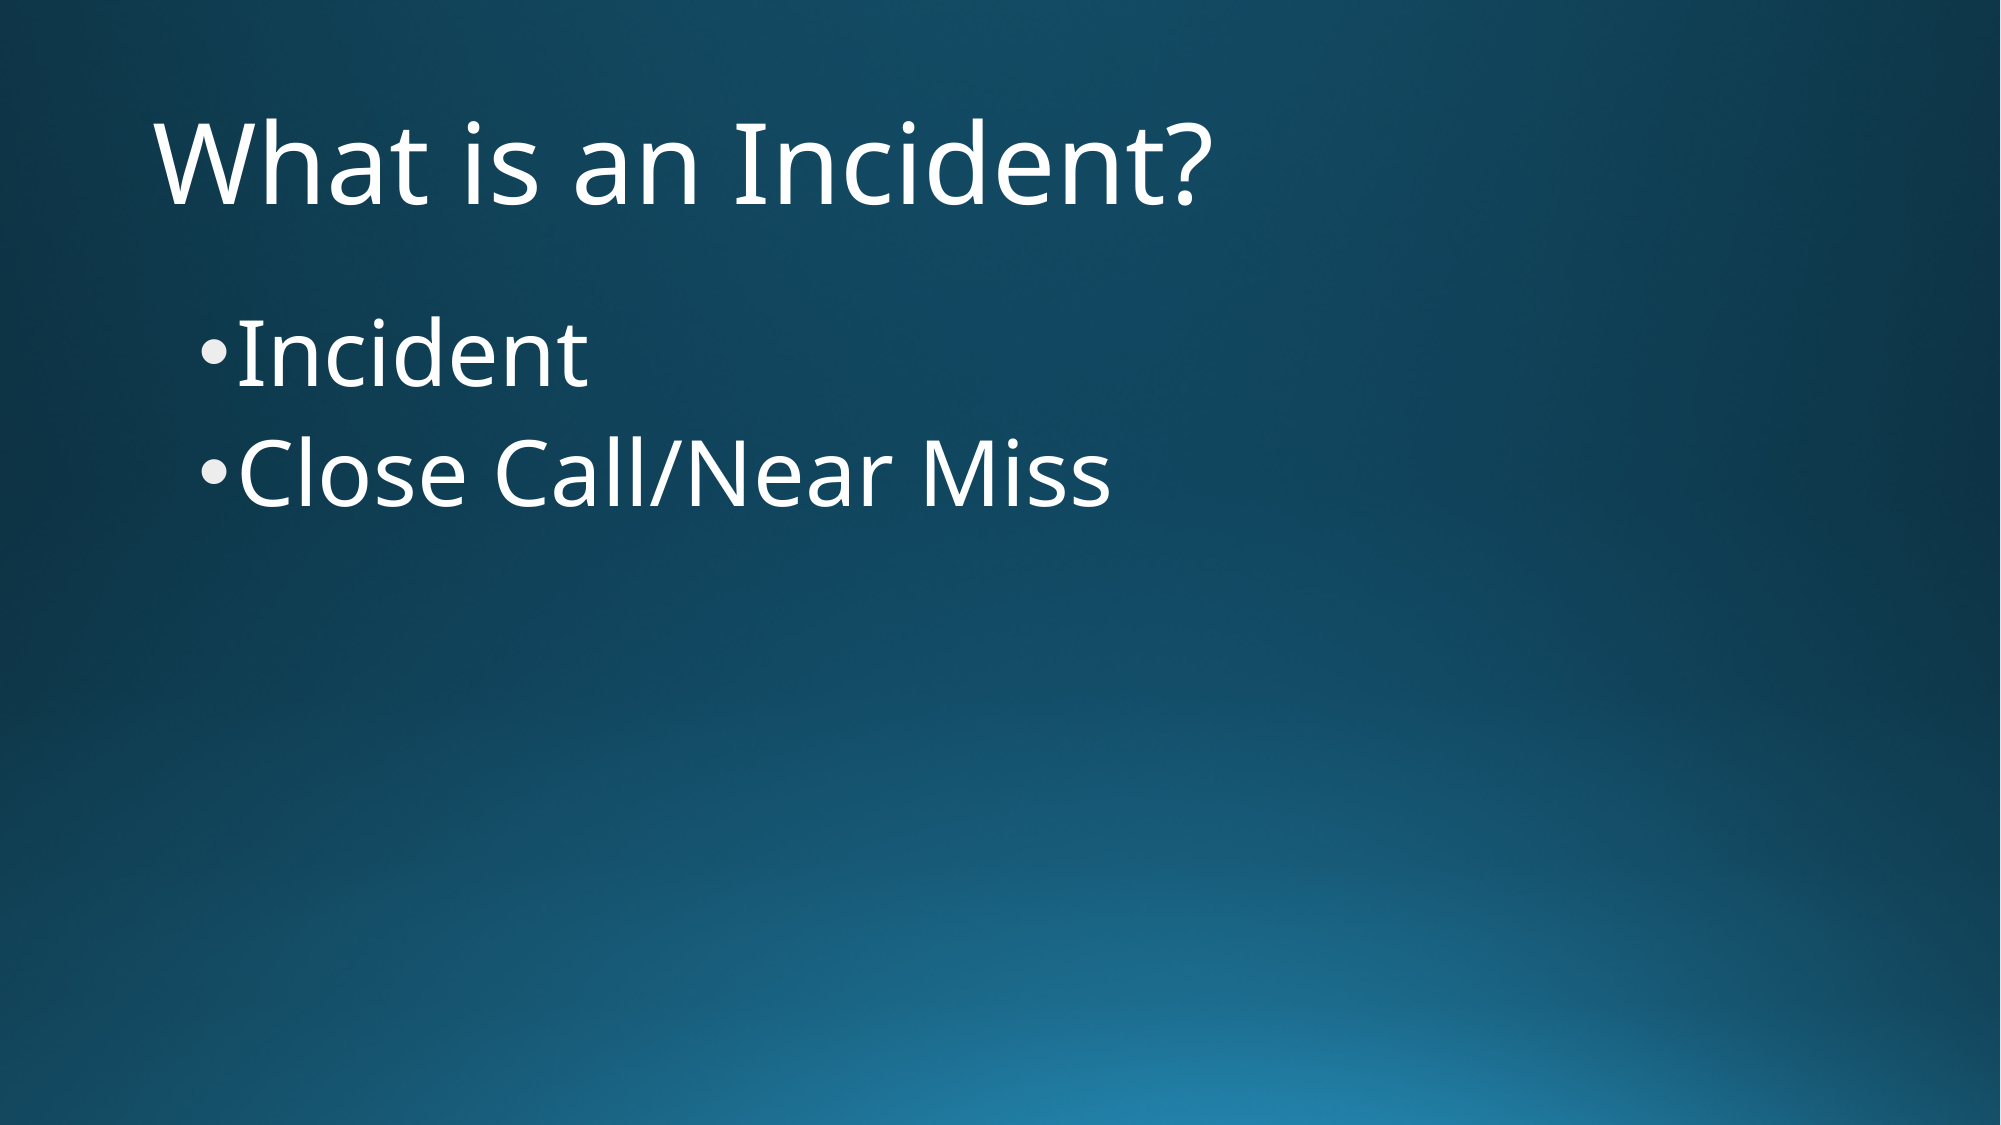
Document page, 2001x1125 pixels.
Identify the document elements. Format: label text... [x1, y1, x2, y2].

picture [0, 0, 2001, 1125]
list Incident Close Call/Near Miss [183, 299, 1863, 1014]
title What is an Incident? [137, 59, 1863, 278]
